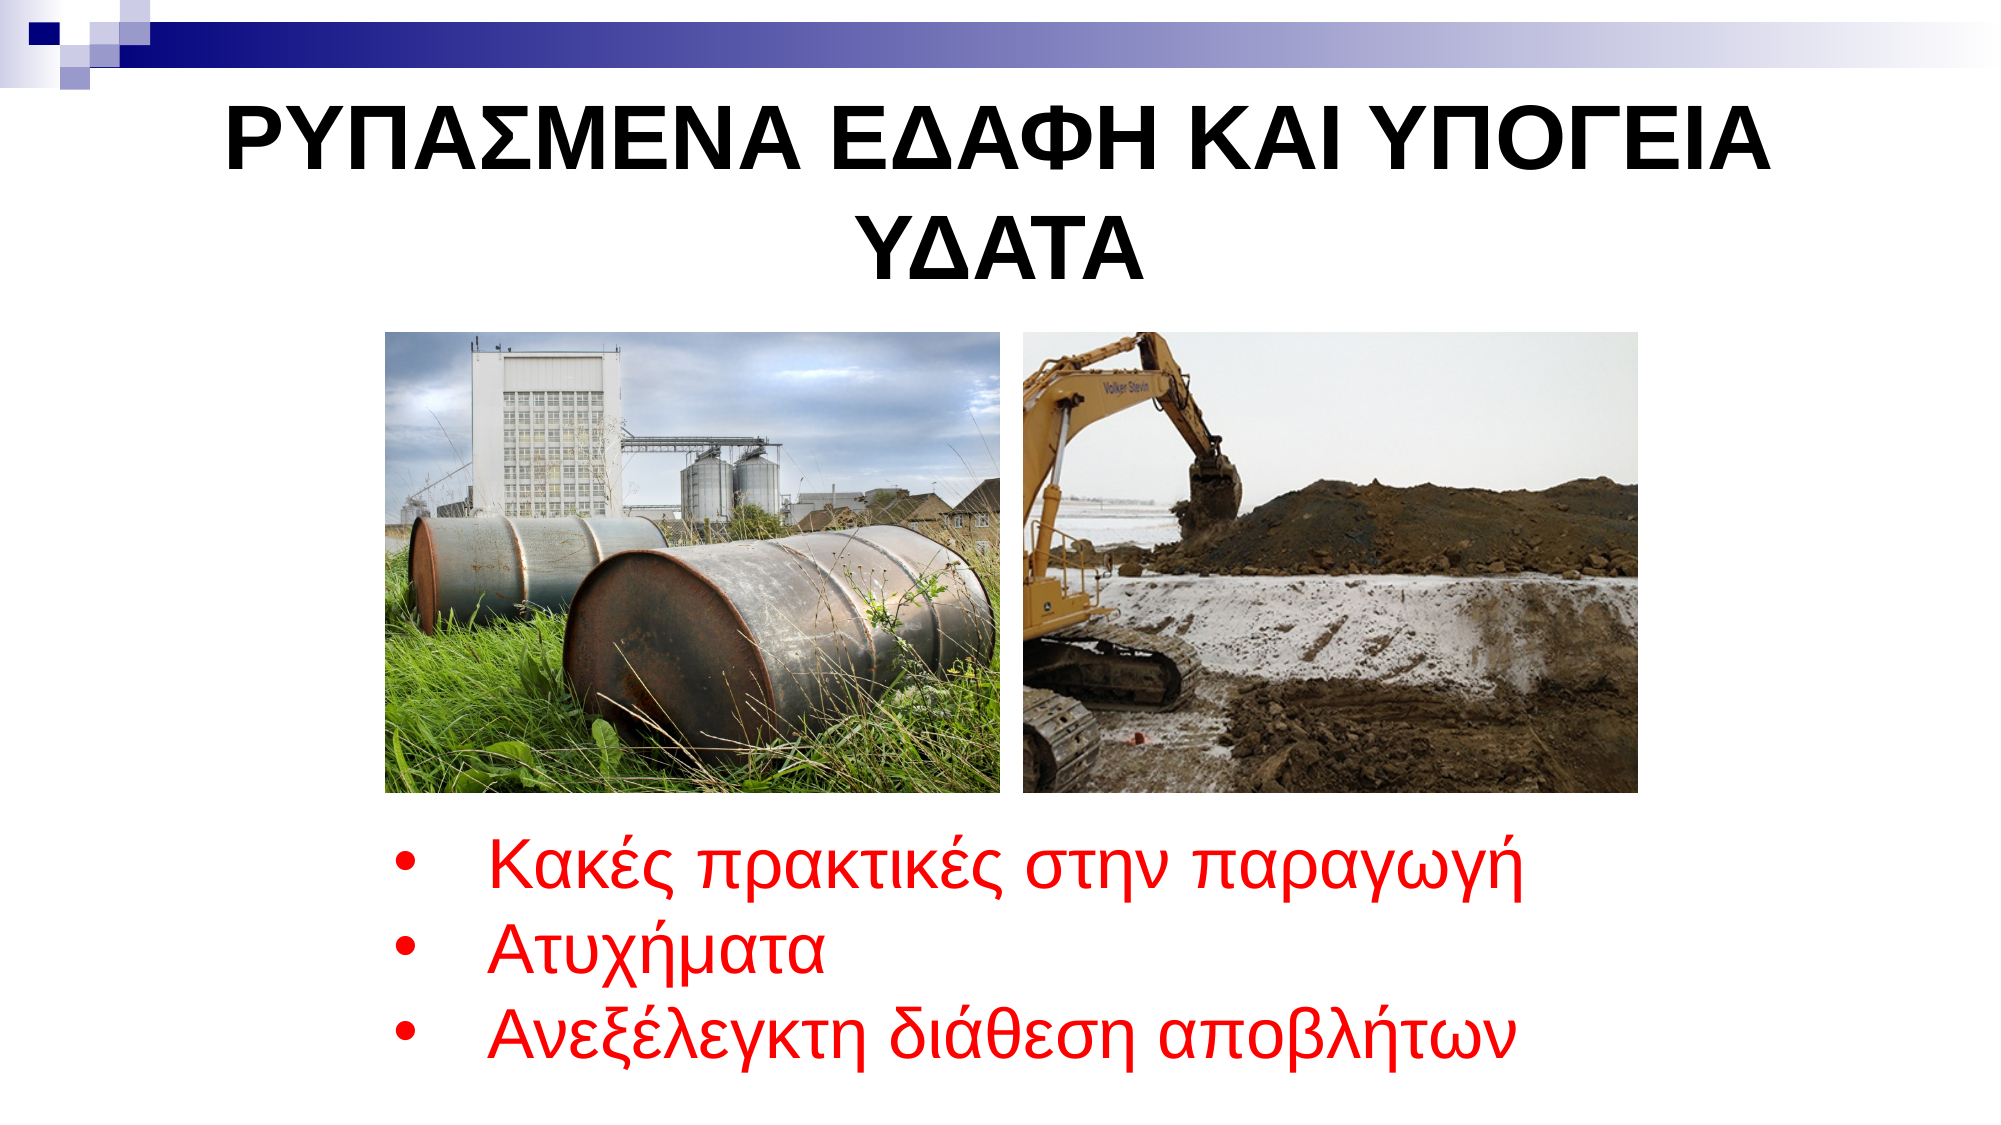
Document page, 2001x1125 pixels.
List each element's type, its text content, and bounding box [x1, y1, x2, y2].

title ΡΥΠΑΣΜΕΝΑ ΕΔΑΦΗ ΚΑΙ ΥΠΟΓΕΙΑ ΥΔΑΤΑ [99, 74, 1901, 301]
text_box Κακές πρακτικές στην παραγωγή Ατυχήματα Ανεξέλεγκτη διάθεση αποβλήτων [379, 810, 1669, 1080]
picture [385, 331, 1001, 794]
picture [1023, 331, 1639, 794]
